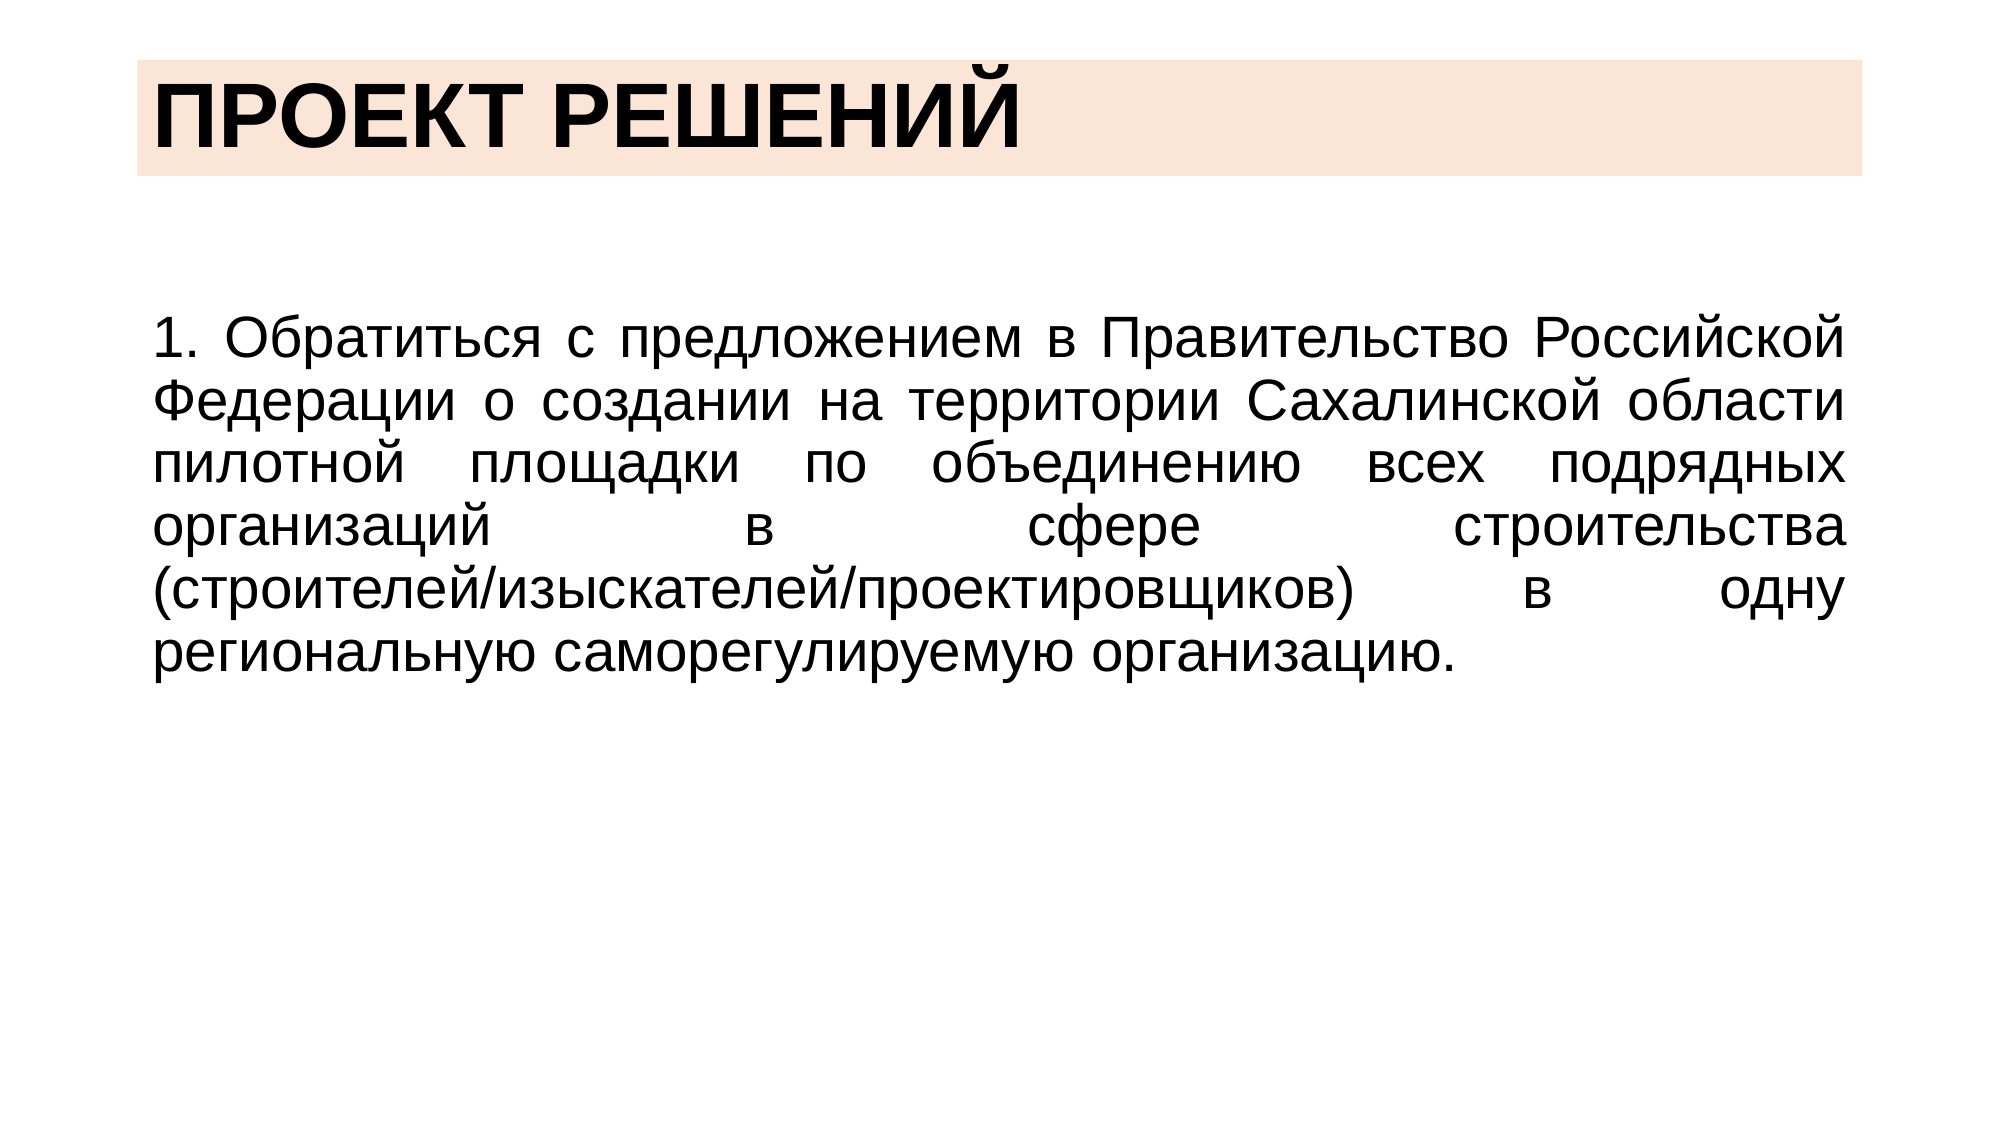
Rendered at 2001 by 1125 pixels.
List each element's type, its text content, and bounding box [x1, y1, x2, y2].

title ПРОЕКТ РЕШЕНИЙ [137, 59, 1863, 177]
list 1. Обратиться с предложением в Правительство Российской Федерации о создании на территории Сахалинской области пилотной площадки по объединению всех подрядных организаций в сфере строительства (строителей/изыскателей/проектировщиков) в одну региональную саморегулируемую организацию. [137, 299, 1863, 785]
